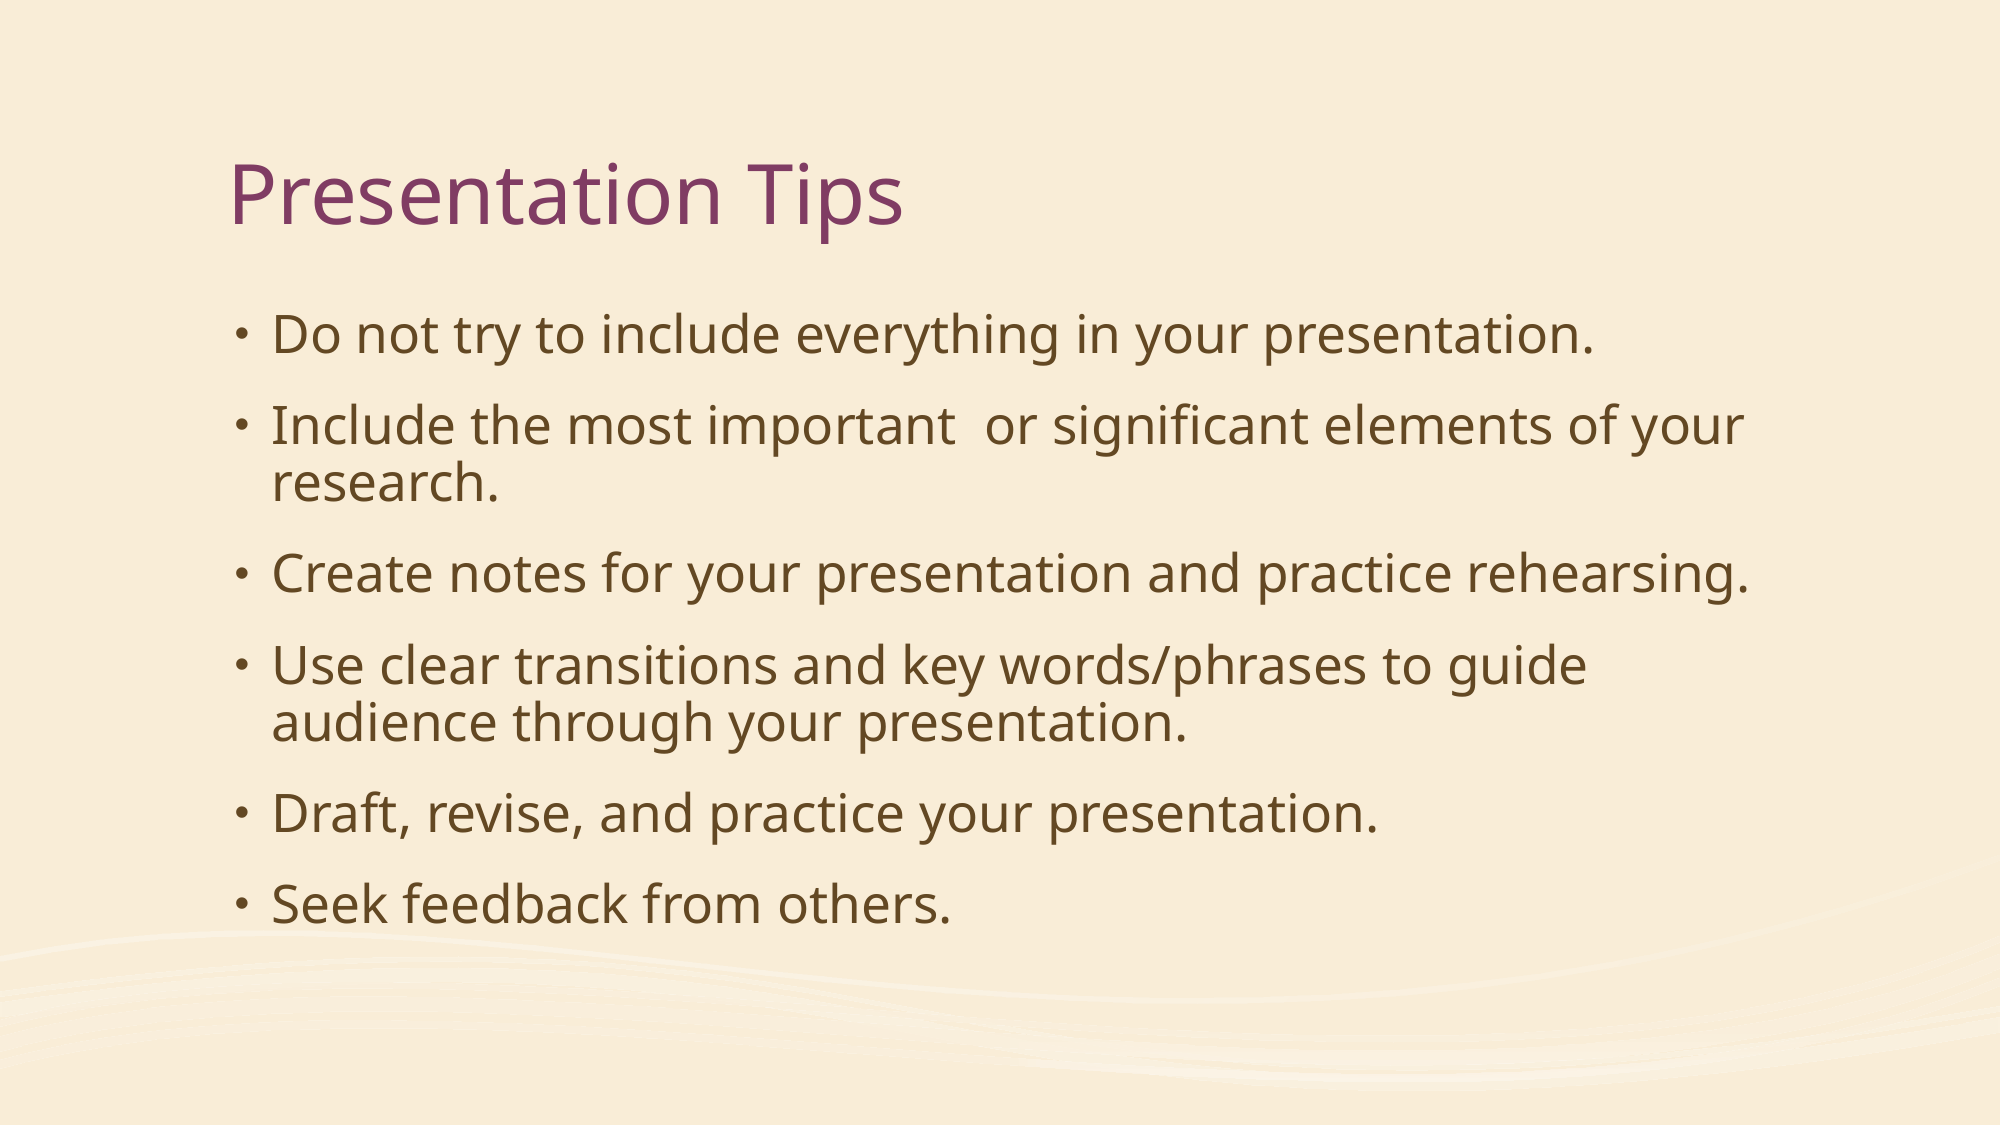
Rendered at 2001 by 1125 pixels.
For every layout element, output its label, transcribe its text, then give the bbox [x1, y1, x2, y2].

list Do not try to include everything in your presentation. Include the most important or significant elements of your research. Create notes for your presentation and practice rehearsing. Use clear transitions and key words/phrases to guide audience through your presentation. Draft, revise, and practice your presentation. Seek feedback from others. [212, 299, 1788, 950]
title Presentation Tips [212, 50, 1788, 250]
